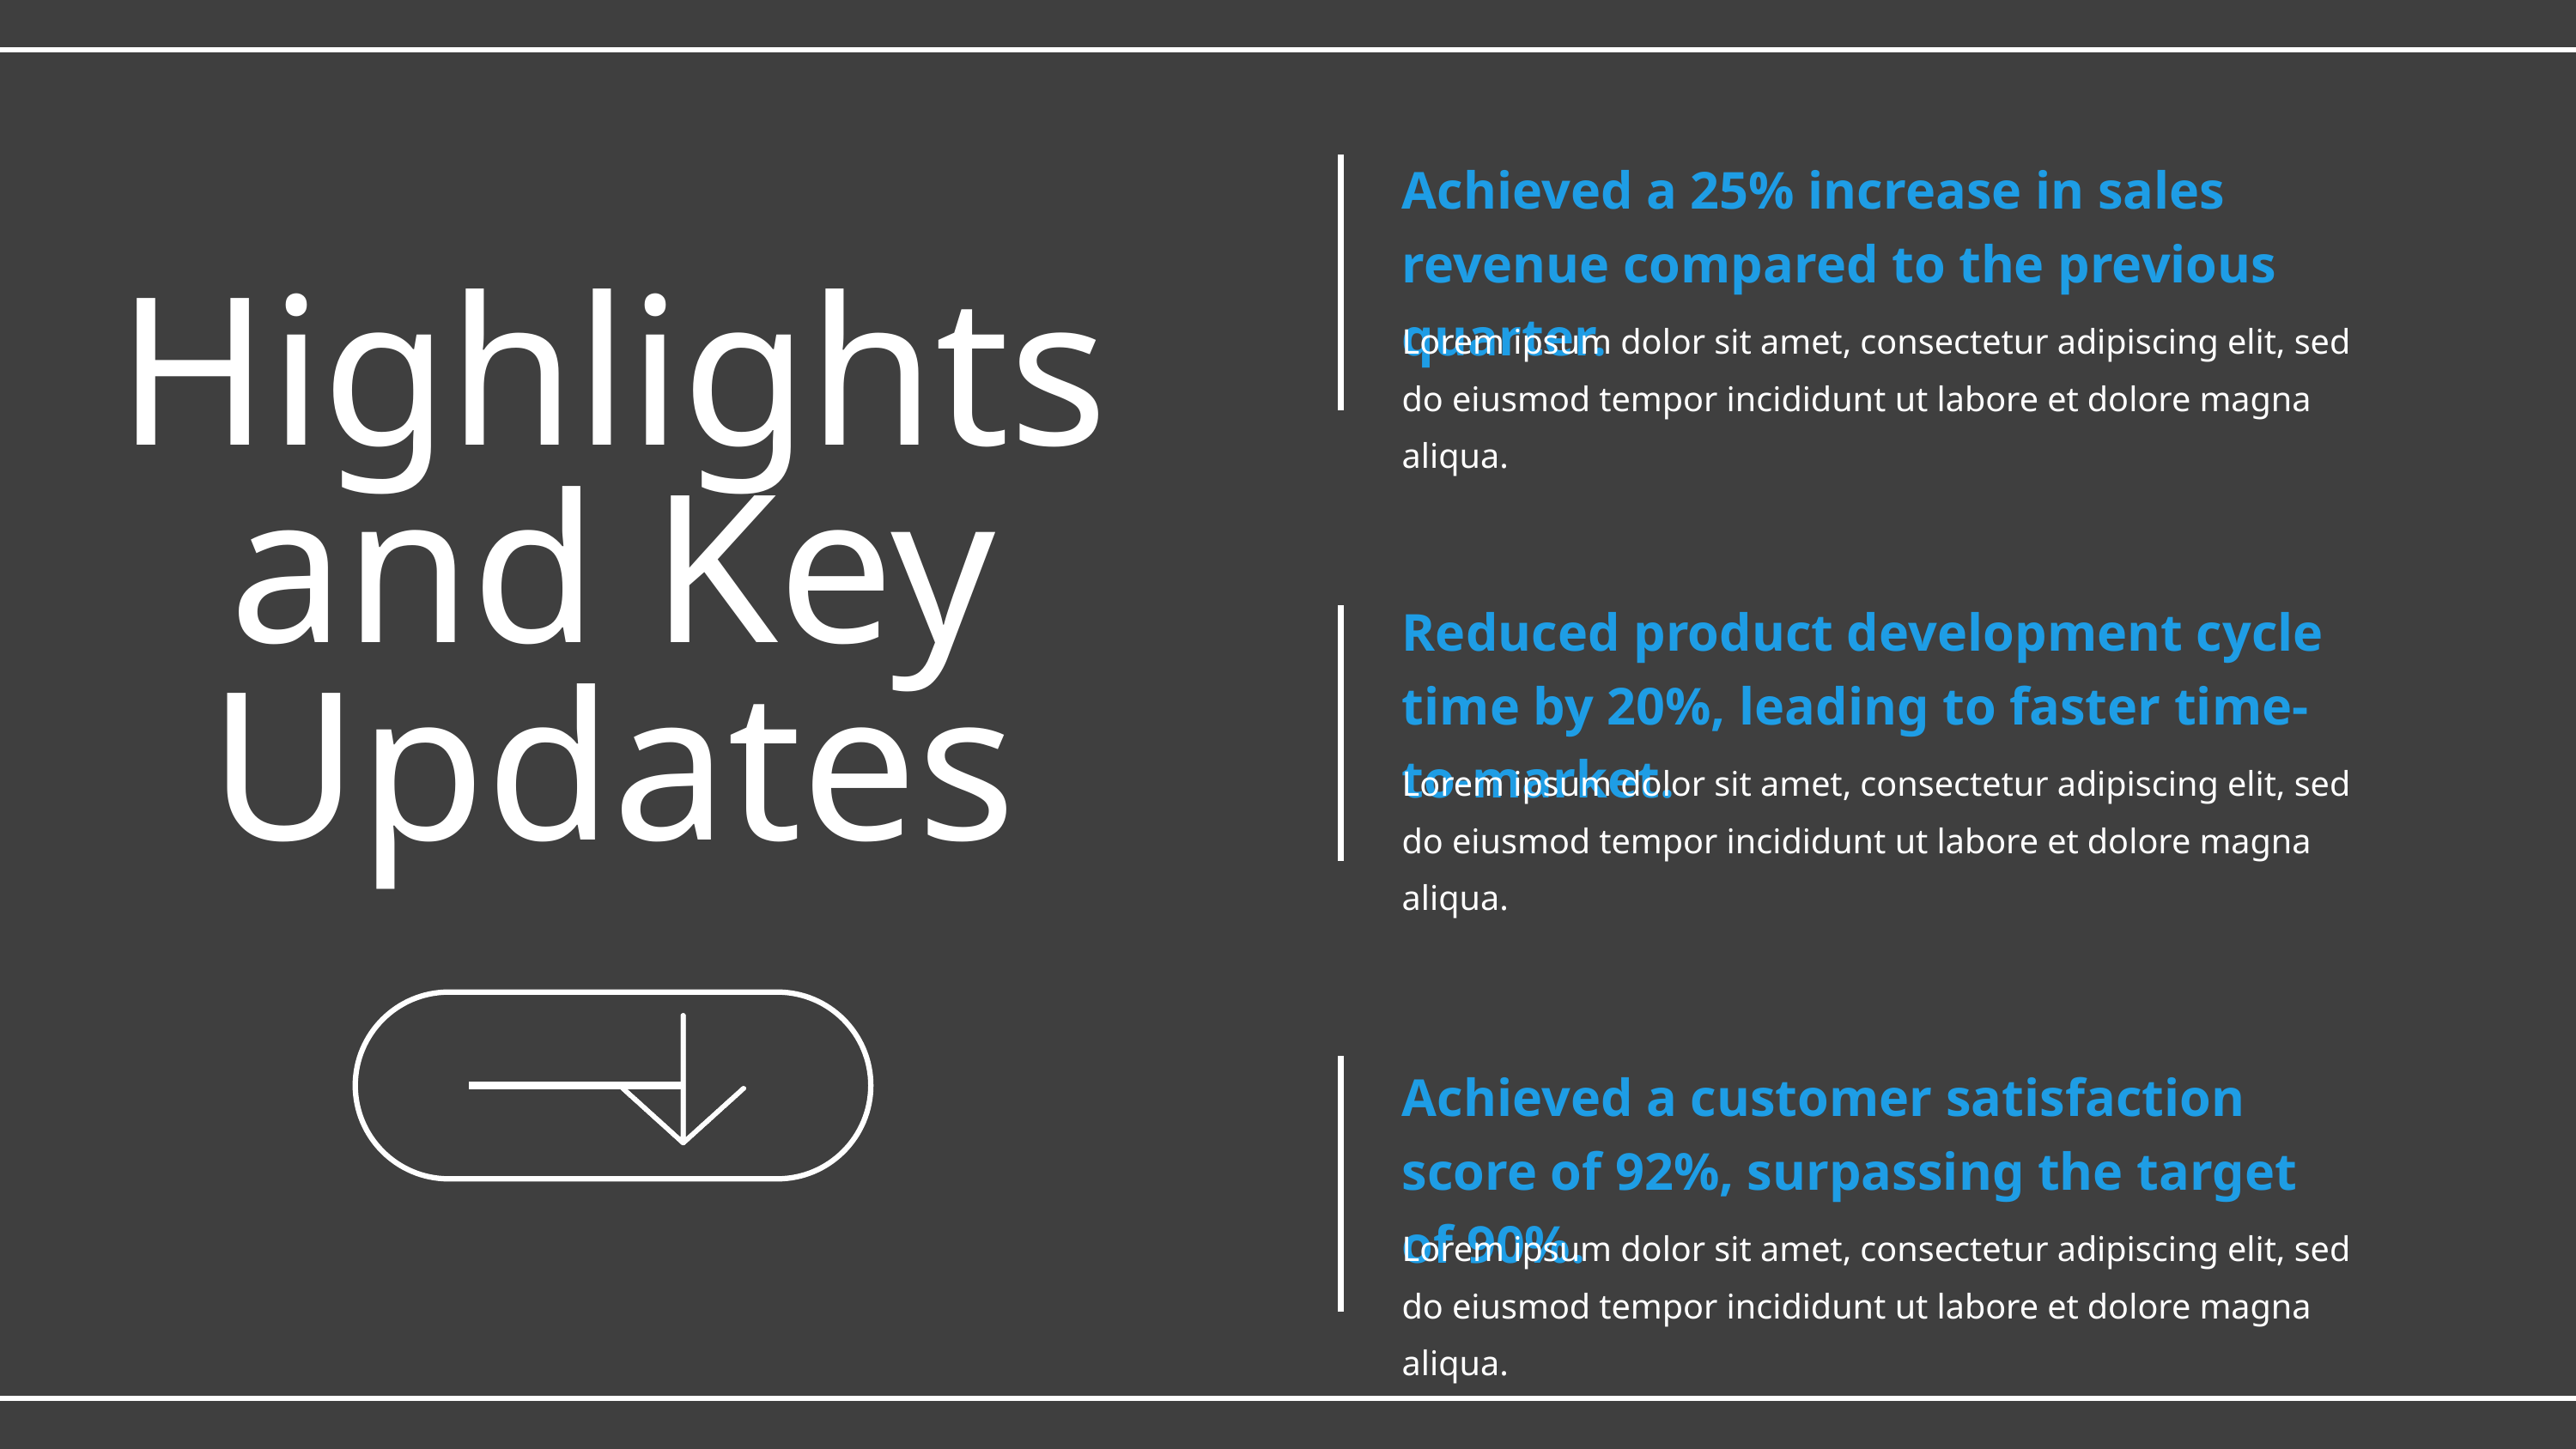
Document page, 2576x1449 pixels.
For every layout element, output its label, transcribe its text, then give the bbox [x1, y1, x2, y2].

text_box Lorem ipsum dolor sit amet, consectetur adipiscing elit, sed do eiusmod tempor incididunt ut labore et dolore magna aliqua. [1401, 746, 2380, 918]
text_box Reduced product development cycle time by 20%, leading to faster time-to-market. [1401, 588, 2351, 746]
text_box Highlights and Key Updates [114, 287, 1112, 880]
text_box Achieved a 25% increase in sales revenue compared to the previous quarter. [1401, 146, 2401, 367]
text_box Lorem ipsum dolor sit amet, consectetur adipiscing elit, sed do eiusmod tempor incididunt ut labore et dolore magna aliqua. [1401, 1211, 2380, 1383]
text_box Achieved a customer satisfaction score of 92%, surpassing the target of 90%. [1401, 1052, 2317, 1211]
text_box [355, 974, 872, 1179]
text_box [468, 1013, 757, 1158]
text_box Lorem ipsum dolor sit amet, consectetur adipiscing elit, sed do eiusmod tempor incididunt ut labore et dolore magna aliqua. [1401, 304, 2380, 476]
